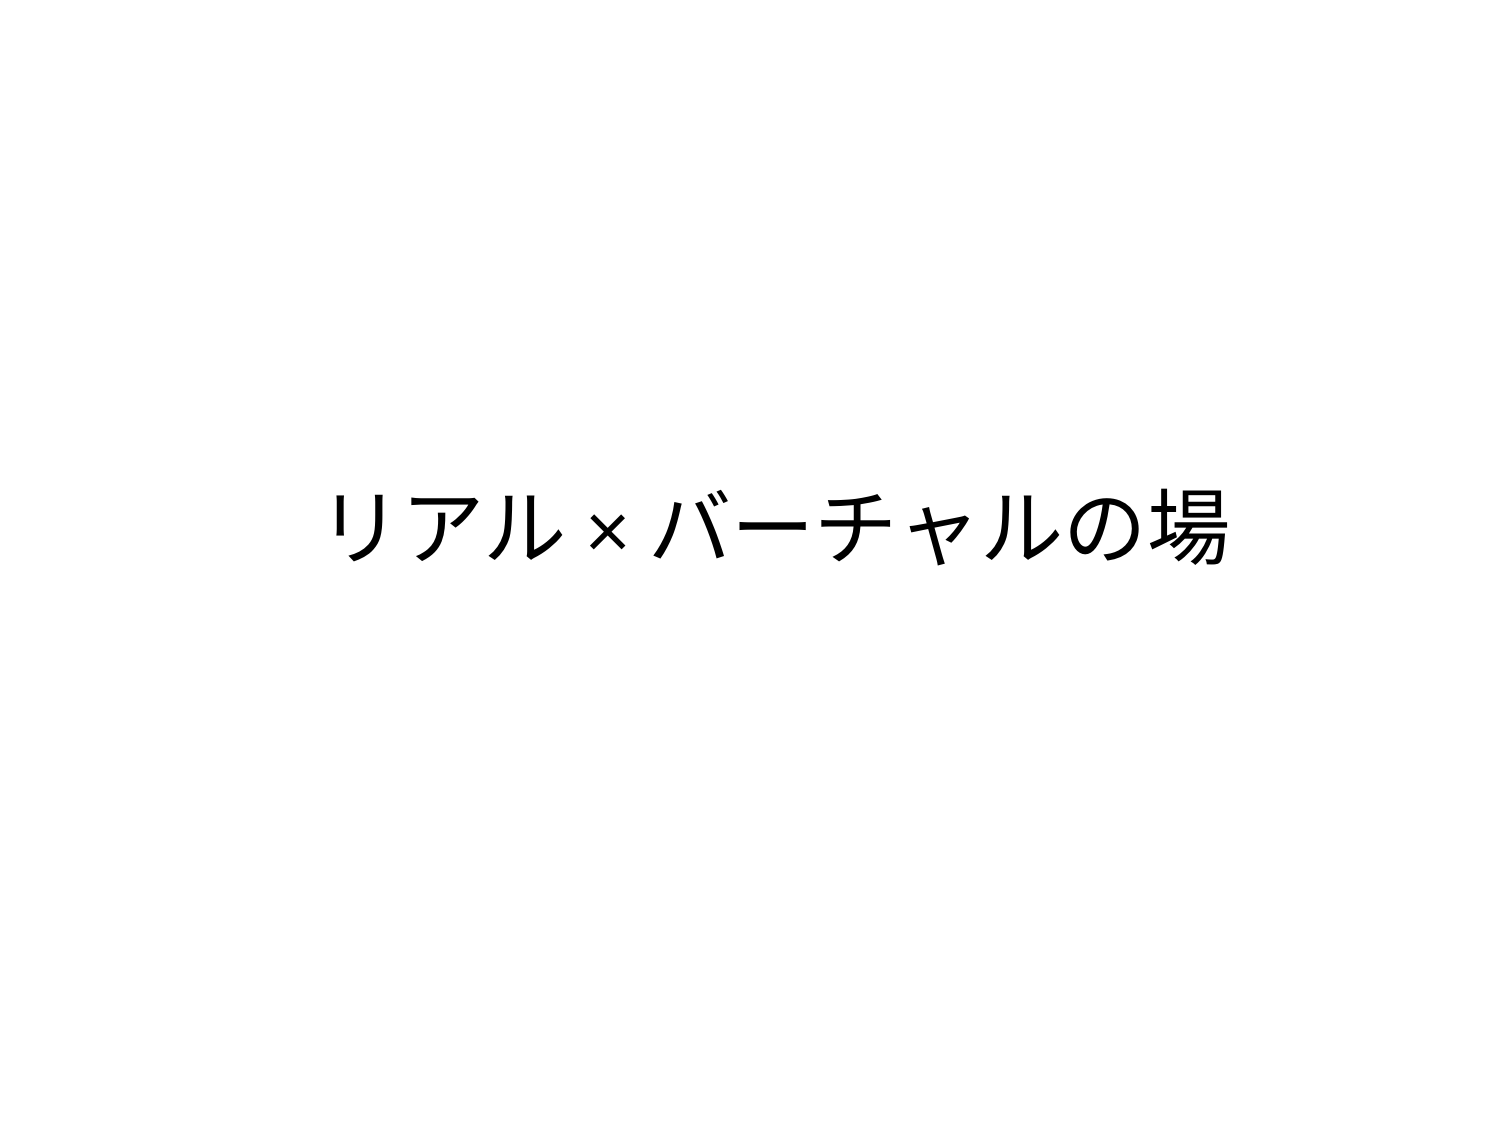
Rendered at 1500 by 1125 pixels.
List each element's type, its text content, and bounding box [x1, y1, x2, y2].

text_box リアル×バーチャルの場 [303, 468, 1246, 583]
